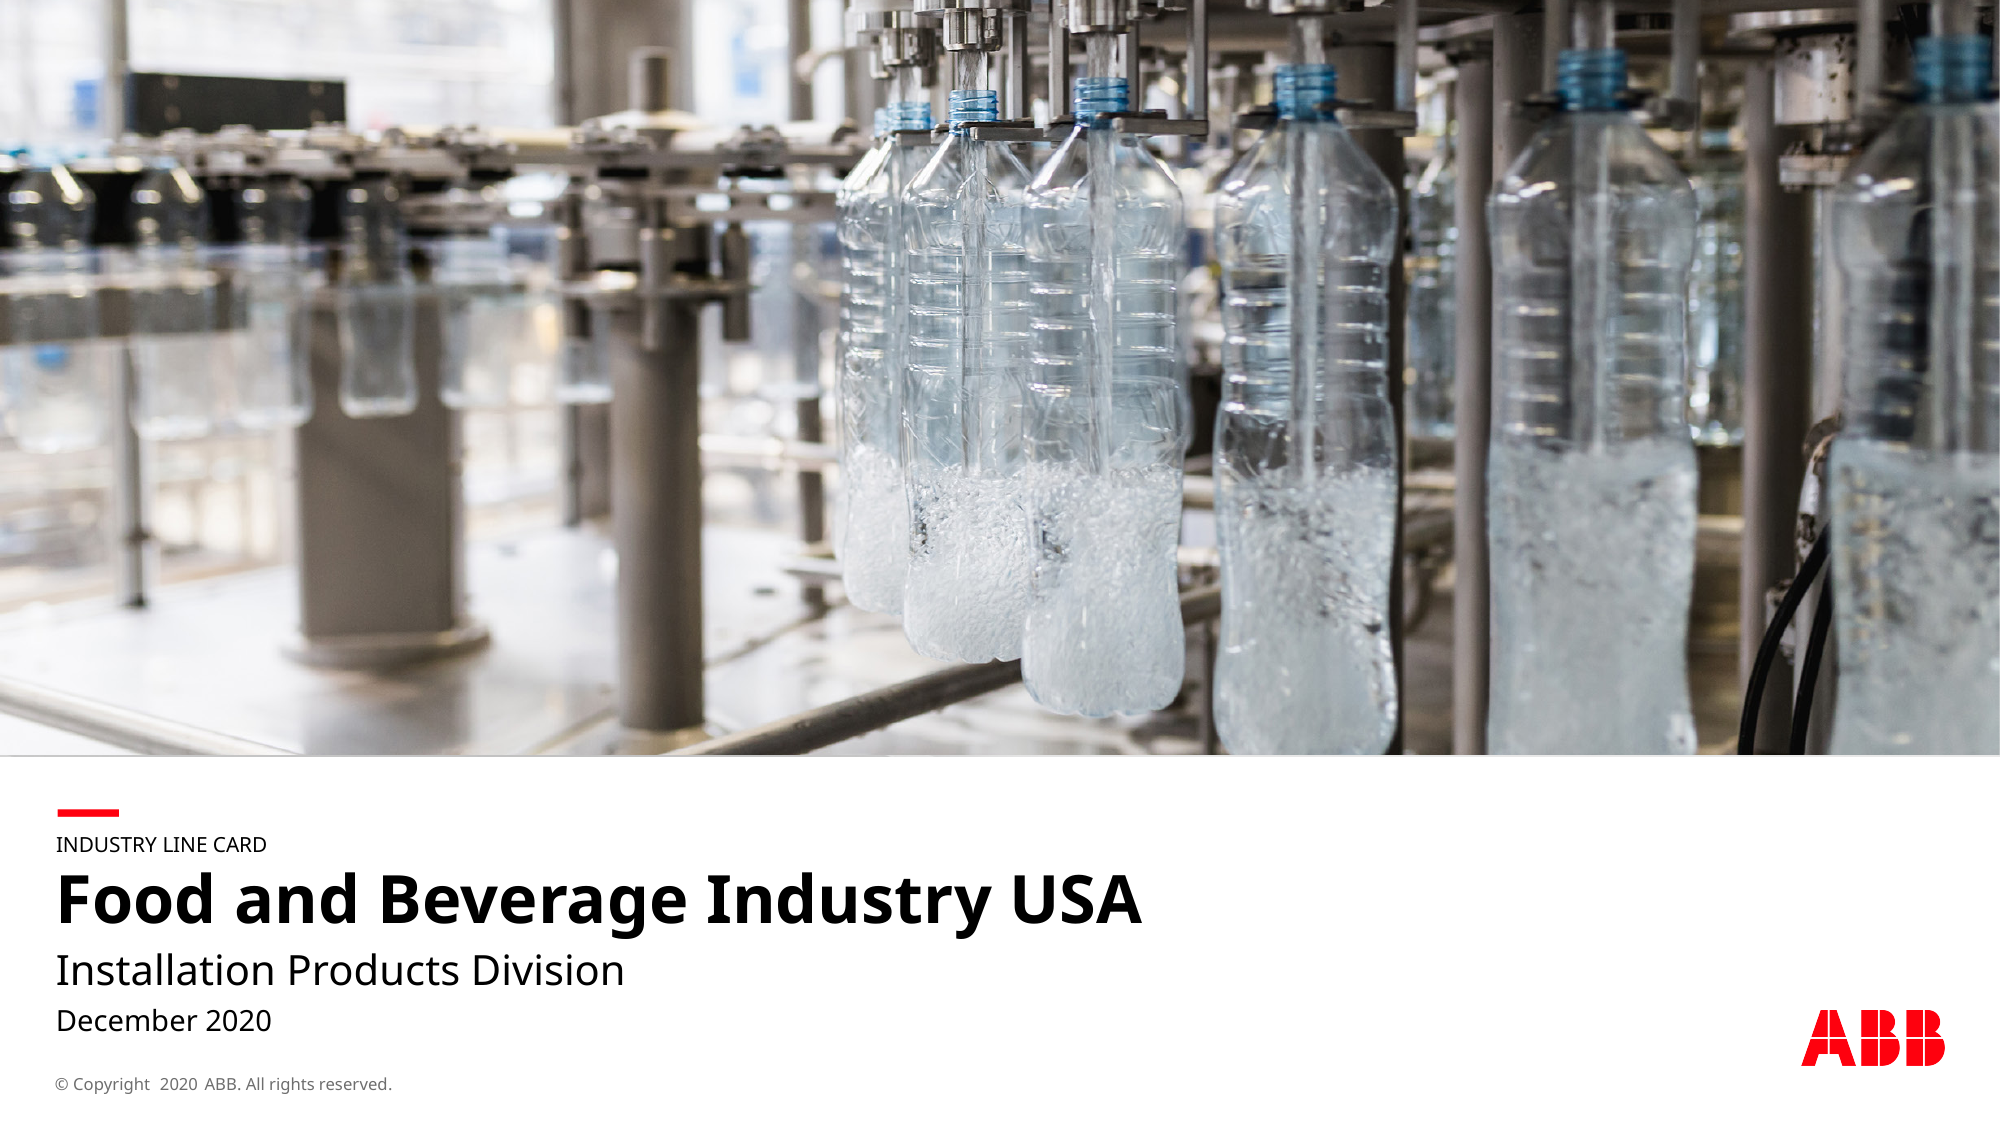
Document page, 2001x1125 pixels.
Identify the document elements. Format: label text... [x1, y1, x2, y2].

subtitle Installation Products Division [55, 943, 1715, 1002]
list Industry line card [55, 820, 1715, 853]
list December 2020 [55, 1002, 1715, 1049]
list 2020 [153, 1065, 205, 1102]
picture [0, 0, 2000, 757]
picture [1801, 1010, 1945, 1066]
title Food and Beverage Industry USA [55, 853, 1715, 937]
